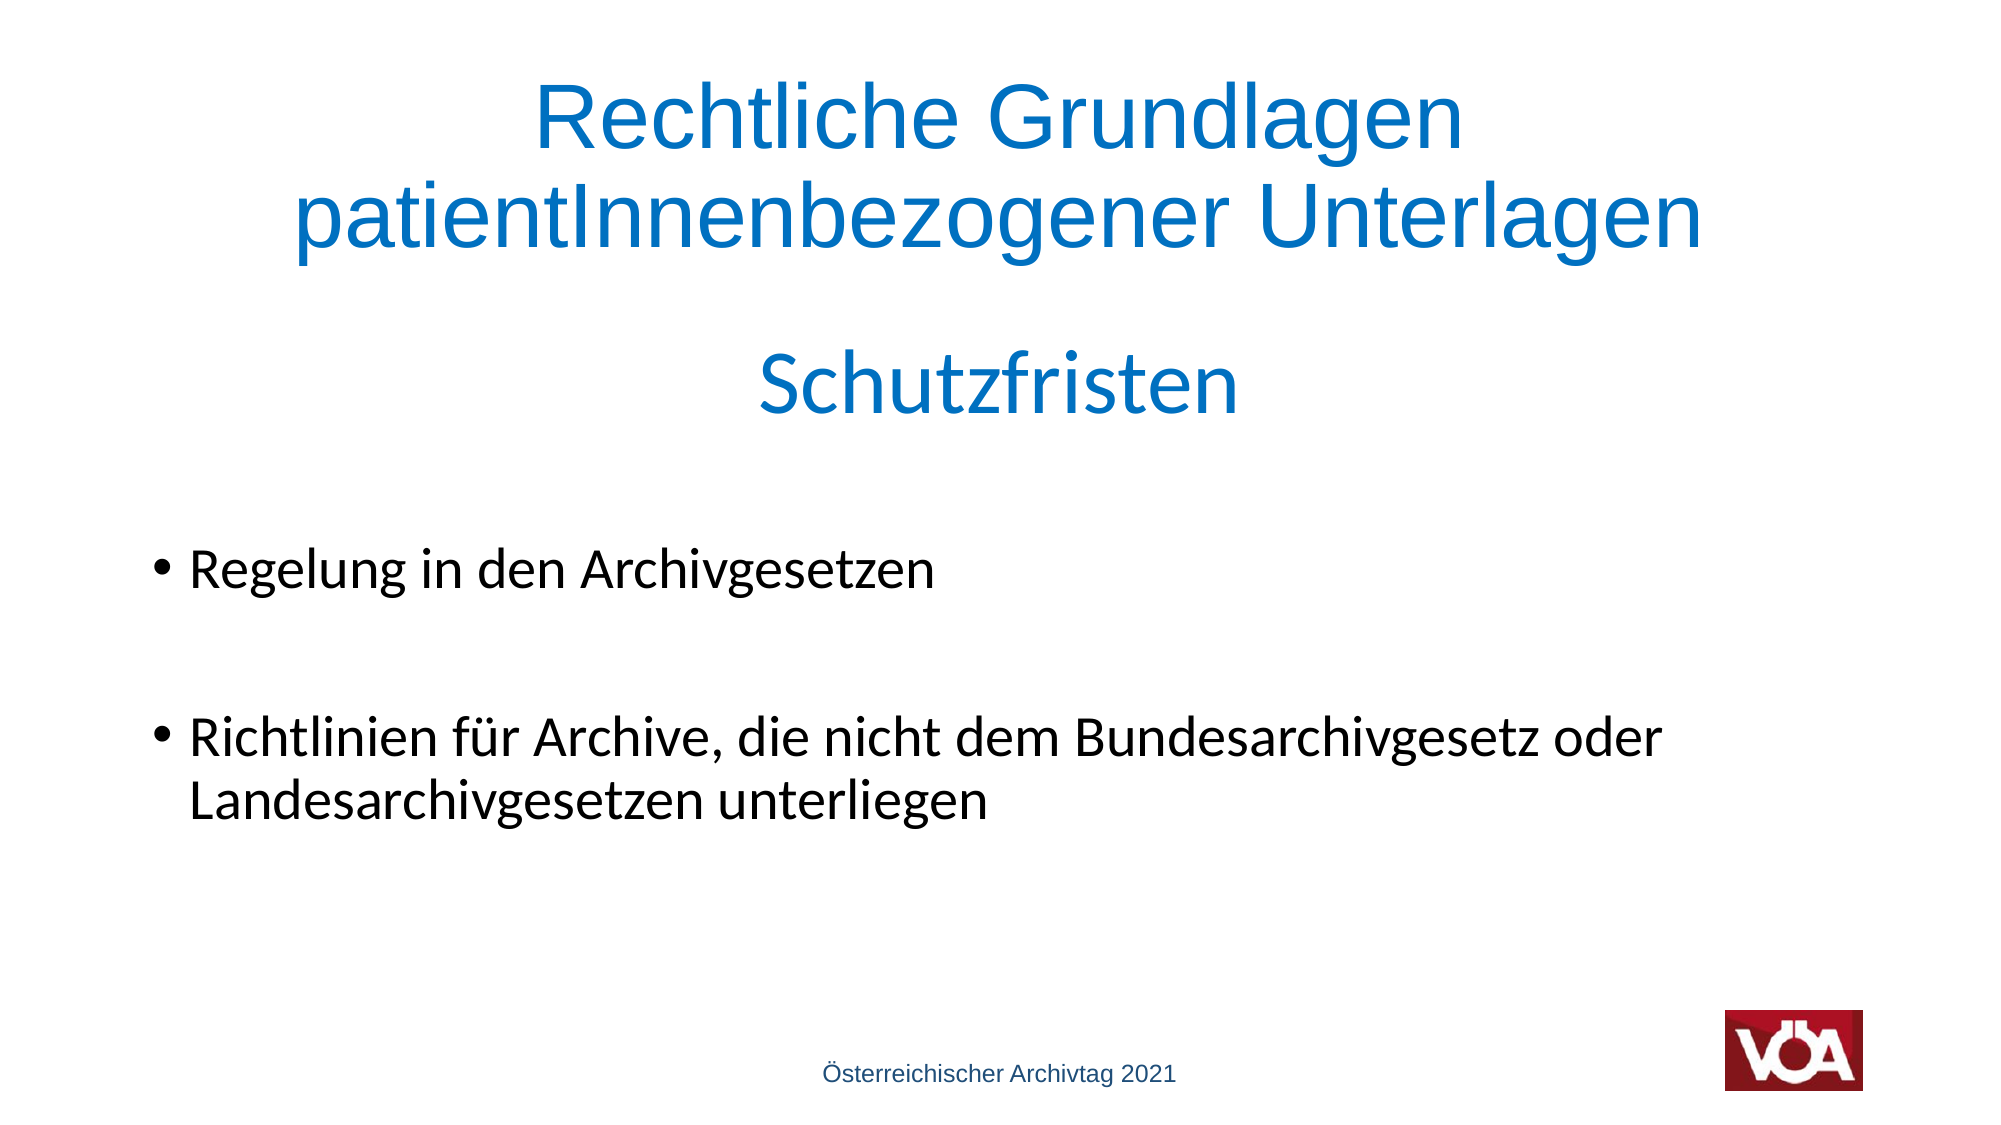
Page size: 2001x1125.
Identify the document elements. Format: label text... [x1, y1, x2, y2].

footer Österreichischer Archivtag 2021 [137, 1042, 1863, 1103]
list Schutzfristen Regelung in den Archivgesetzen Richtlinien für Archive, die nicht dem Bundesarchivgesetz oder Landesarchivgesetzen unterliegen [137, 327, 1863, 962]
title Rechtliche Grundlagen patientInnenbezogener Unterlagen [137, 59, 1863, 278]
picture [1724, 1010, 1863, 1091]
